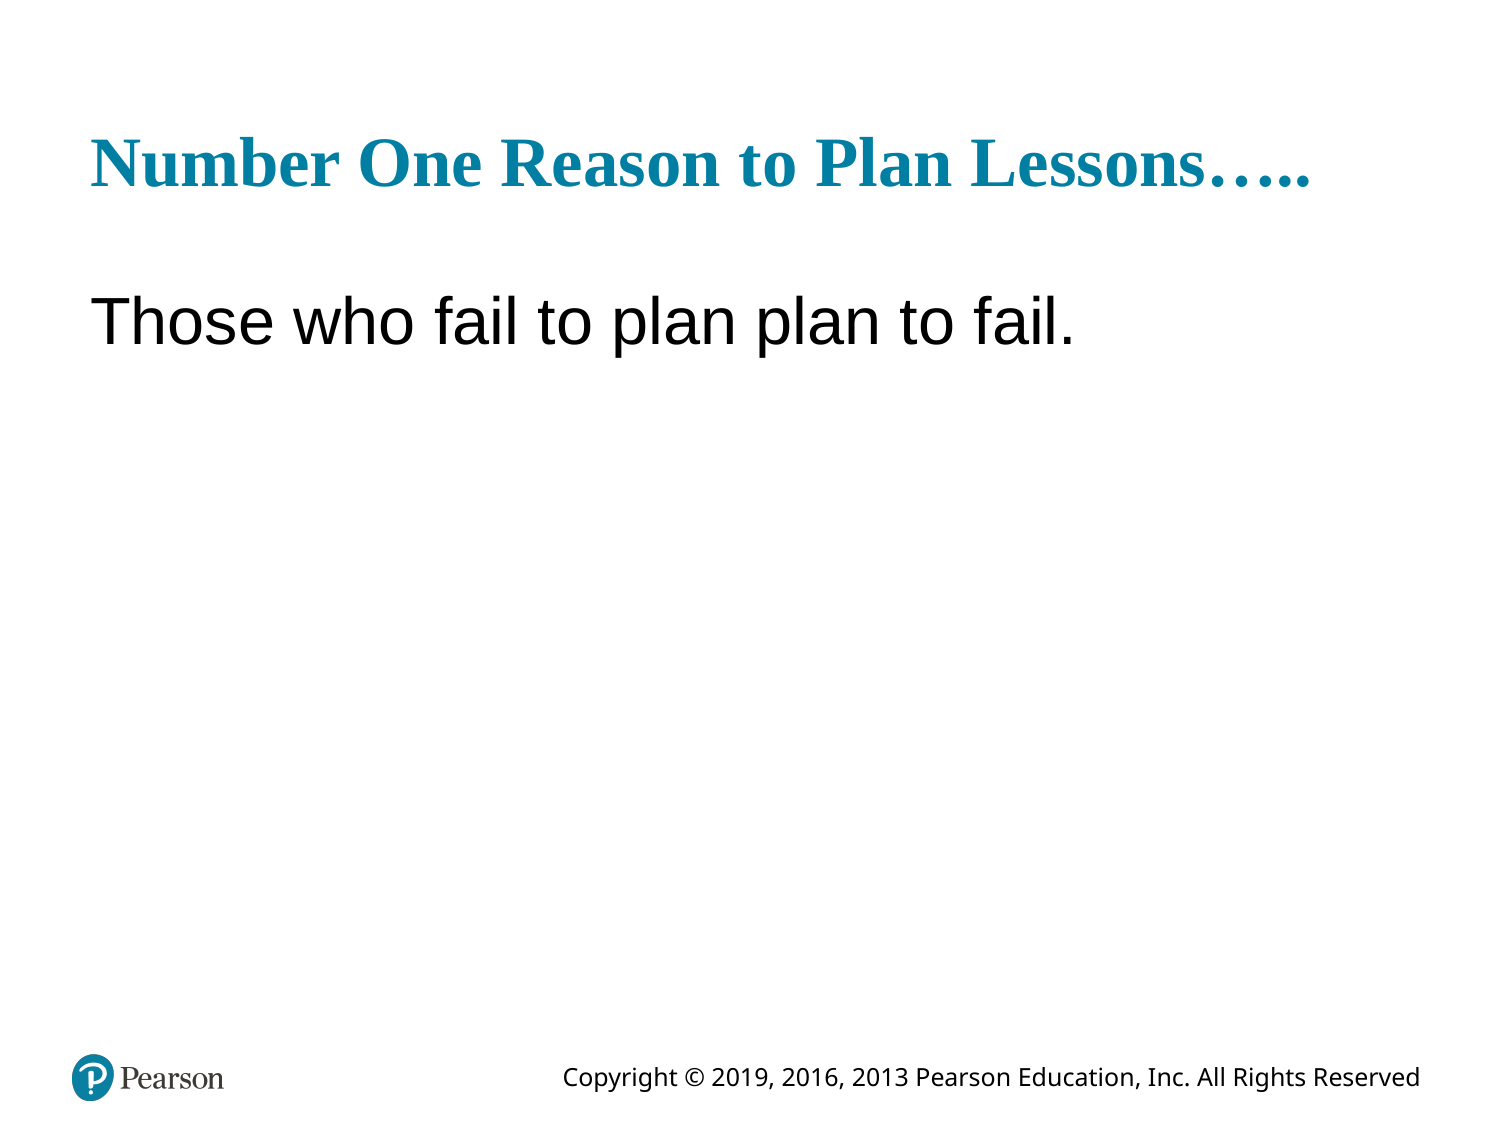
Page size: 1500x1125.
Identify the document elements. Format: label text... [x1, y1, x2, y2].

picture [80, 1063, 106, 1088]
picture [72, 1087, 83, 1101]
picture [72, 1054, 88, 1070]
list Those who fail to plan plan to fail. [75, 262, 1425, 1005]
picture [98, 1054, 224, 1101]
title Number One Reason to Plan Lessons….. [75, 35, 1425, 216]
